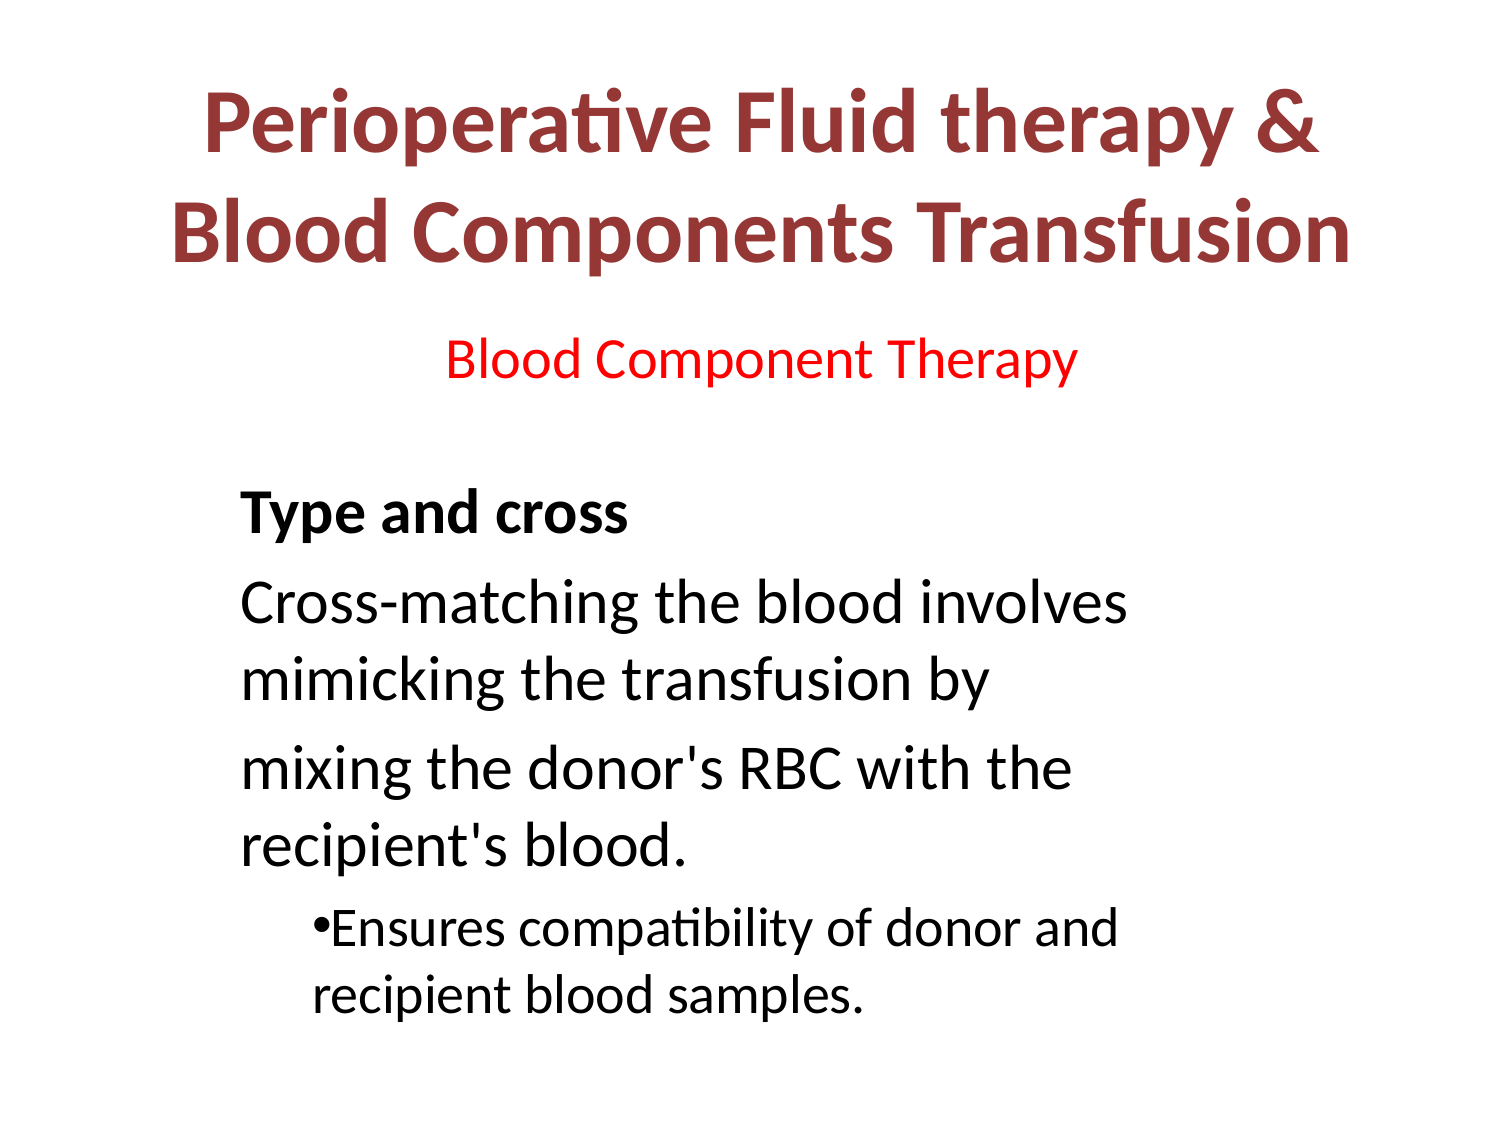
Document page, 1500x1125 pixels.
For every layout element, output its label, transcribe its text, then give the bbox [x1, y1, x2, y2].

subtitle Type and cross Cross-matching the blood involves mimicking the transfusion by mixing the donor's RBC with the recipient's blood. Ensures compatibility of donor and recipient blood samples. [225, 462, 1275, 1038]
title Perioperative Fluid therapy & Blood Components Transfusion [125, 50, 1400, 292]
text_box Blood Component Therapy [137, 312, 1388, 398]
